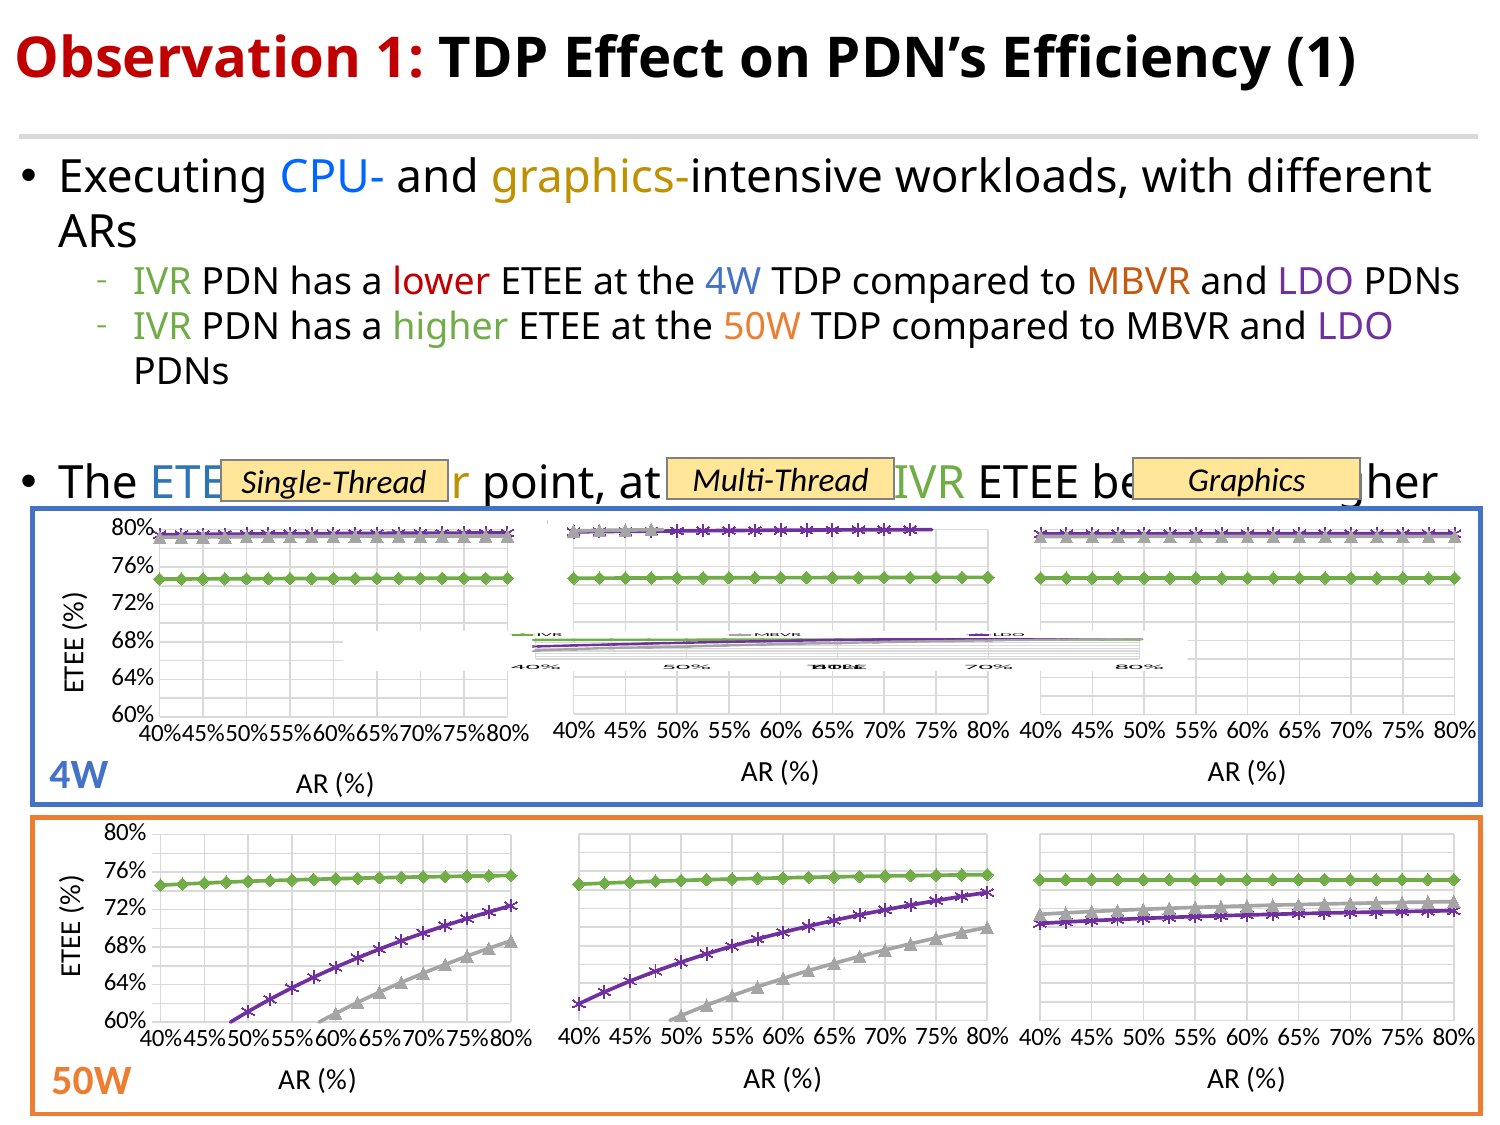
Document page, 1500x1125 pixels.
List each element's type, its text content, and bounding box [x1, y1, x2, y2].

picture [343, 631, 1188, 672]
text_box Multi-Thread [666, 457, 895, 500]
chart [32, 815, 1481, 1114]
chart [32, 511, 1482, 810]
text_box [32, 507, 1482, 511]
text_box Graphics [1132, 457, 1361, 500]
list Executing CPU- and graphics-intensive workloads, with different ARs IVR PDN has a lower ETEE at the 4W TDP compared to MBVR and LDO PDNs IVR PDN has a higher ETEE at the 50W TDP compared to MBVR and LDO PDNs The ETEE crossover point, at which the IVR ETEE becomes higher than the MBVR/LDO ETEE, exists at some TDP between 4W and 50W. [5, 139, 1493, 951]
title Observation 1: TDP Effect on PDN’s Efficiency (1) [0, 21, 1500, 122]
picture [31, 1065, 209, 1118]
text_box Single-Thread [220, 459, 449, 502]
